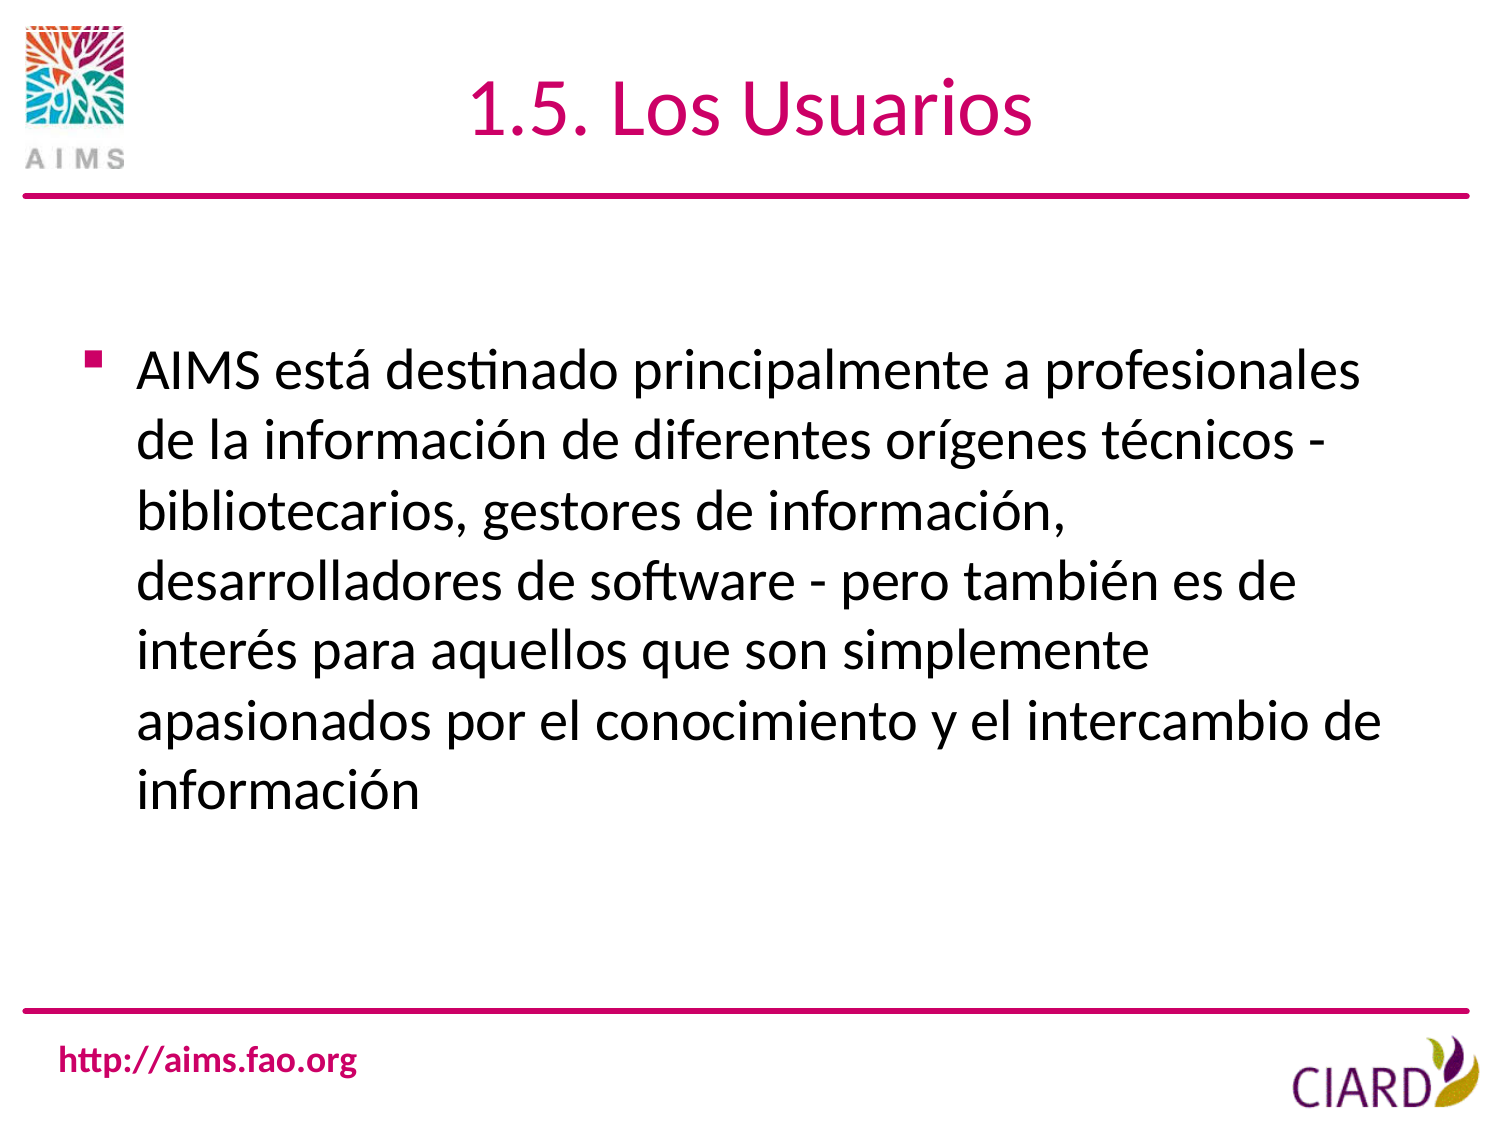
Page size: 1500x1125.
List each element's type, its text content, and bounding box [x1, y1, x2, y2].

text_box AIMS está destinado principalmente a profesionales de la información de diferentes orígenes técnicos - bibliotecarios, gestores de información, desarrolladores de software - pero también es de interés para aquellos que son simplemente apasionados por el conocimiento y el intercambio de información [65, 324, 1436, 829]
slide_number 8 [1116, 1065, 1467, 1125]
picture [25, 26, 124, 30]
title 1.5. Los Usuarios [0, 30, 1500, 173]
picture [1285, 1034, 1483, 1112]
